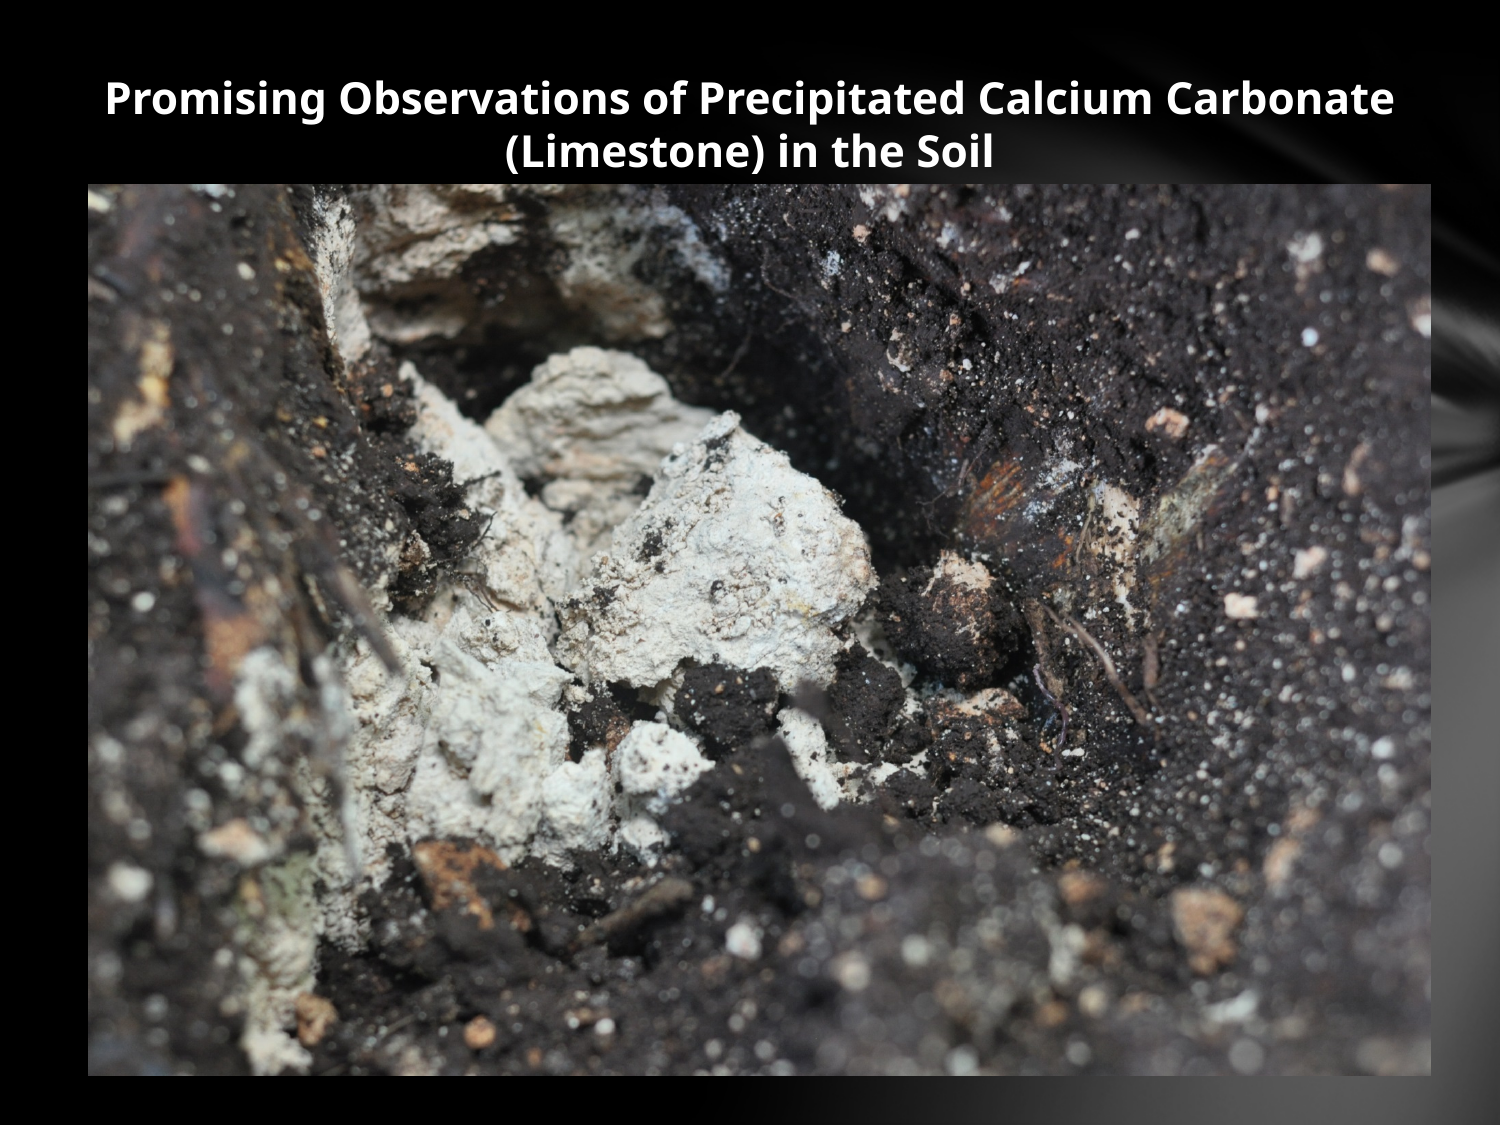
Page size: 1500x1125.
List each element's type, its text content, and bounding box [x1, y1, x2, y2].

title Promising Observations of Precipitated Calcium Carbonate (Limestone) in the Soil [0, 61, 1500, 184]
picture [88, 184, 1431, 1077]
